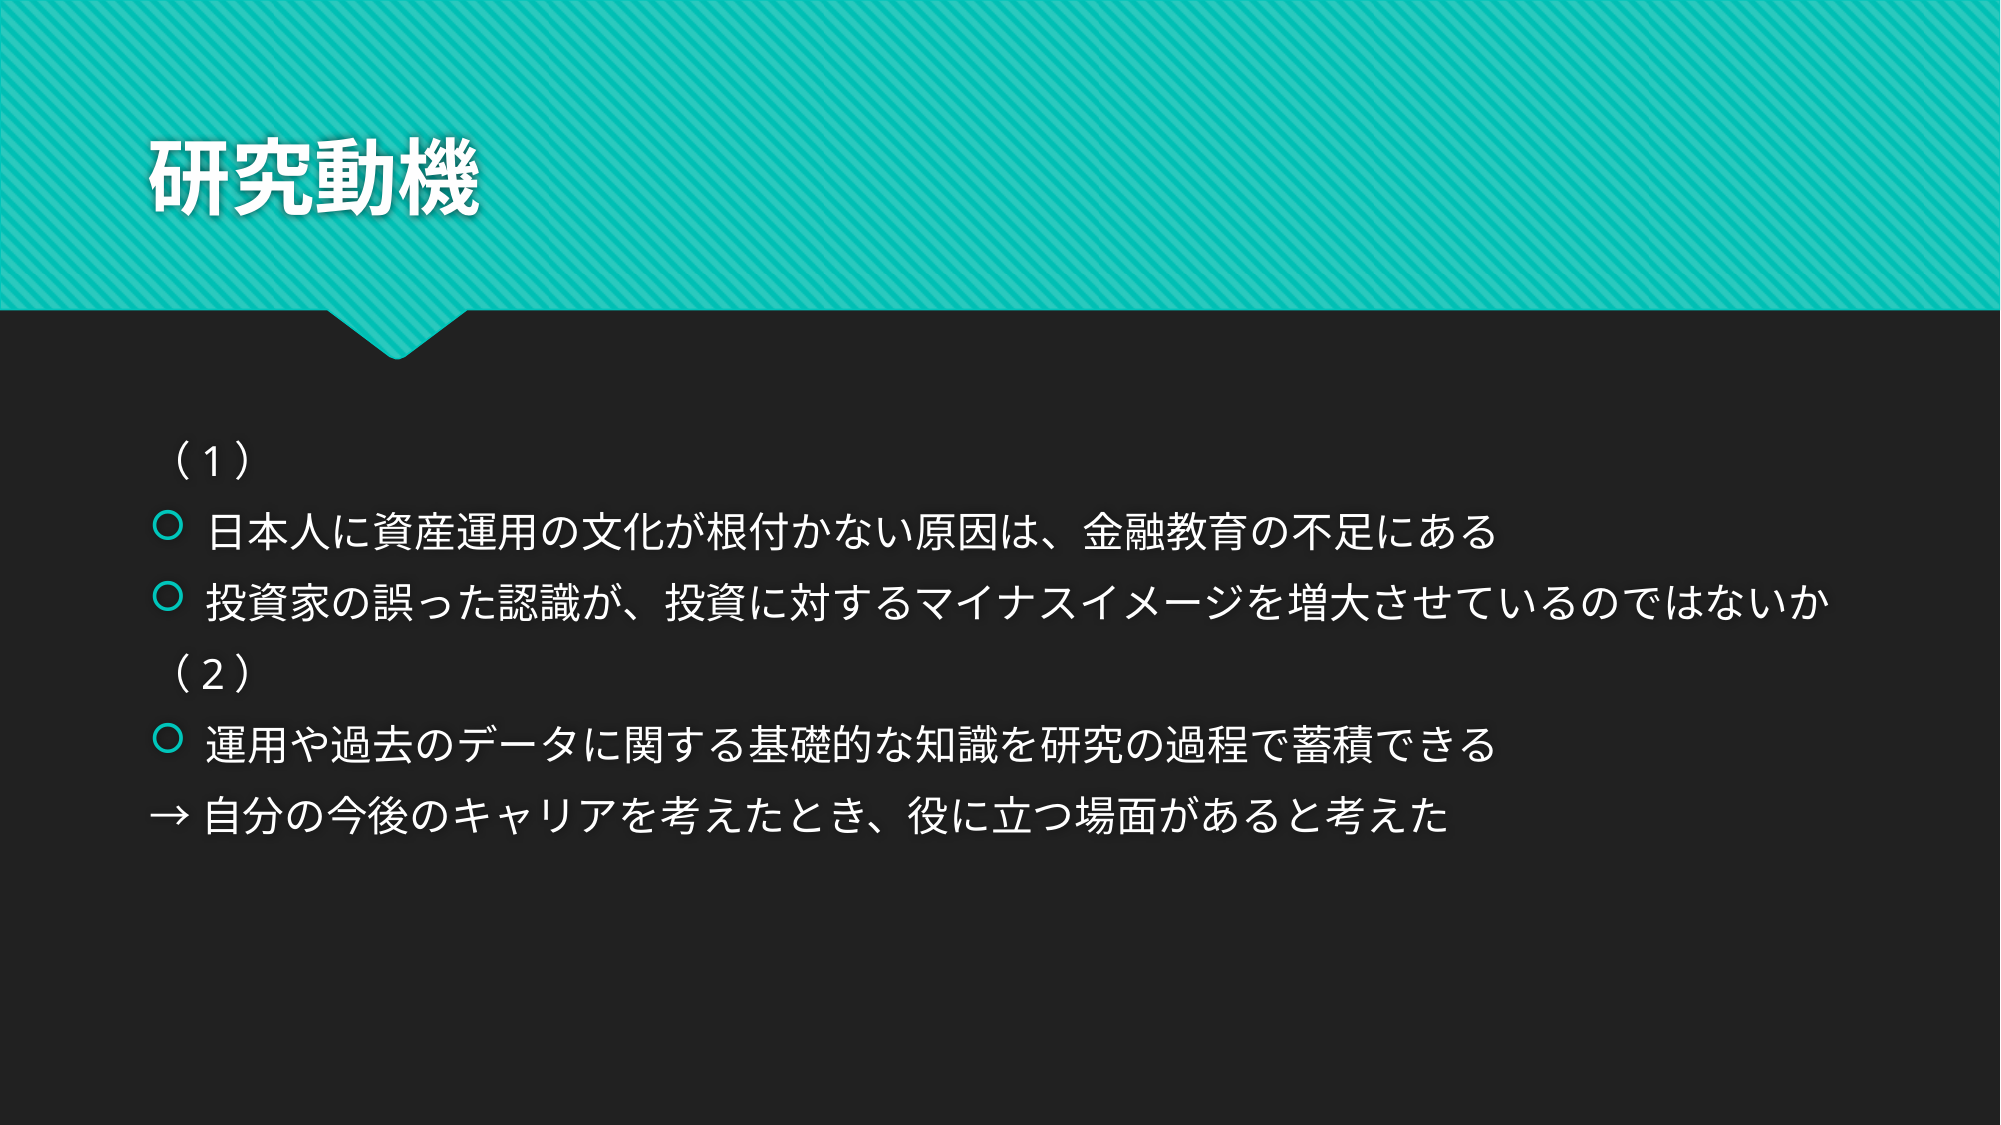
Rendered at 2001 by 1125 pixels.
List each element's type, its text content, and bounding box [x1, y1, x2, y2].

list （1） 日本人に資産運用の文化が根付かない原因は、金融教育の不足にある 投資家の誤った認識が、投資に対するマイナスイメージを増大させているのではないか （2） 運用や過去のデータに関する基礎的な知識を研究の過程で蓄積できる →自分の今後のキャリアを考えたとき、役に立つ場面があると考えた [134, 364, 1866, 1052]
title 研究動機 [132, 73, 1868, 233]
